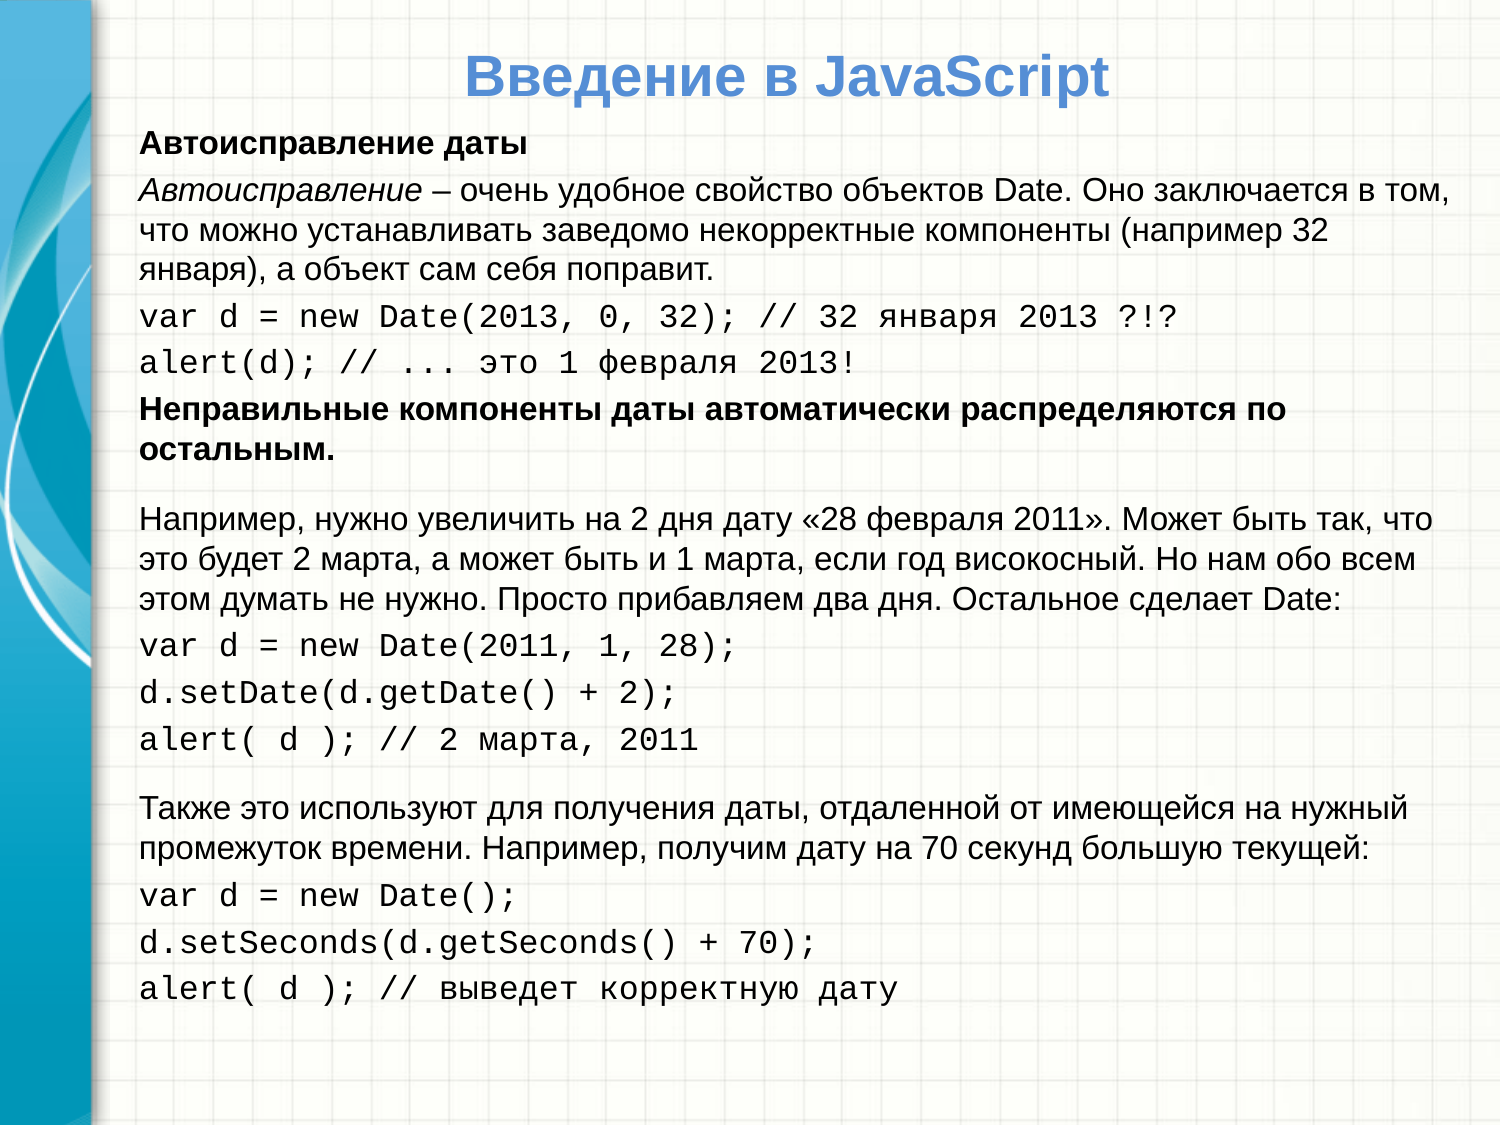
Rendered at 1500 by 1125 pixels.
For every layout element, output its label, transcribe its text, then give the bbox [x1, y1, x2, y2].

picture [0, 0, 1500, 1125]
title Введение в JavaScript [125, 44, 1450, 102]
list Автоисправление даты Автоисправление – очень удобное свойство объектов Date. Оно заключается в том, что можно устанавливать заведомо некорректные компоненты (например 32 января), а объект сам себя поправит. var d = new Date(2013, 0, 32); // 32 января 2013 ?!? alert(d); // ... это 1 февраля 2013! Неправильные компоненты даты автоматически распределяются по остальным. Например, нужно увеличить на 2 дня дату «28 февраля 2011». Может быть так, что это будет 2 марта, а может быть и 1 марта, если год високосный. Но нам обо всем этом думать не нужно. Просто прибавляем два дня. Остальное сделает Date: var d = new Date(2011, 1, 28); d.setDate(d.getDate() + 2); alert( d ); // 2 марта, 2011 Также это используют для получения даты, отдаленной от имеющейся на нужный промежуток времени. Например, получим дату на 70 секунд большую текущей: var d = new Date(); d.setSeconds(d.getSeconds() + 70); alert( d ); // выведет корректную дату [123, 113, 1471, 1059]
